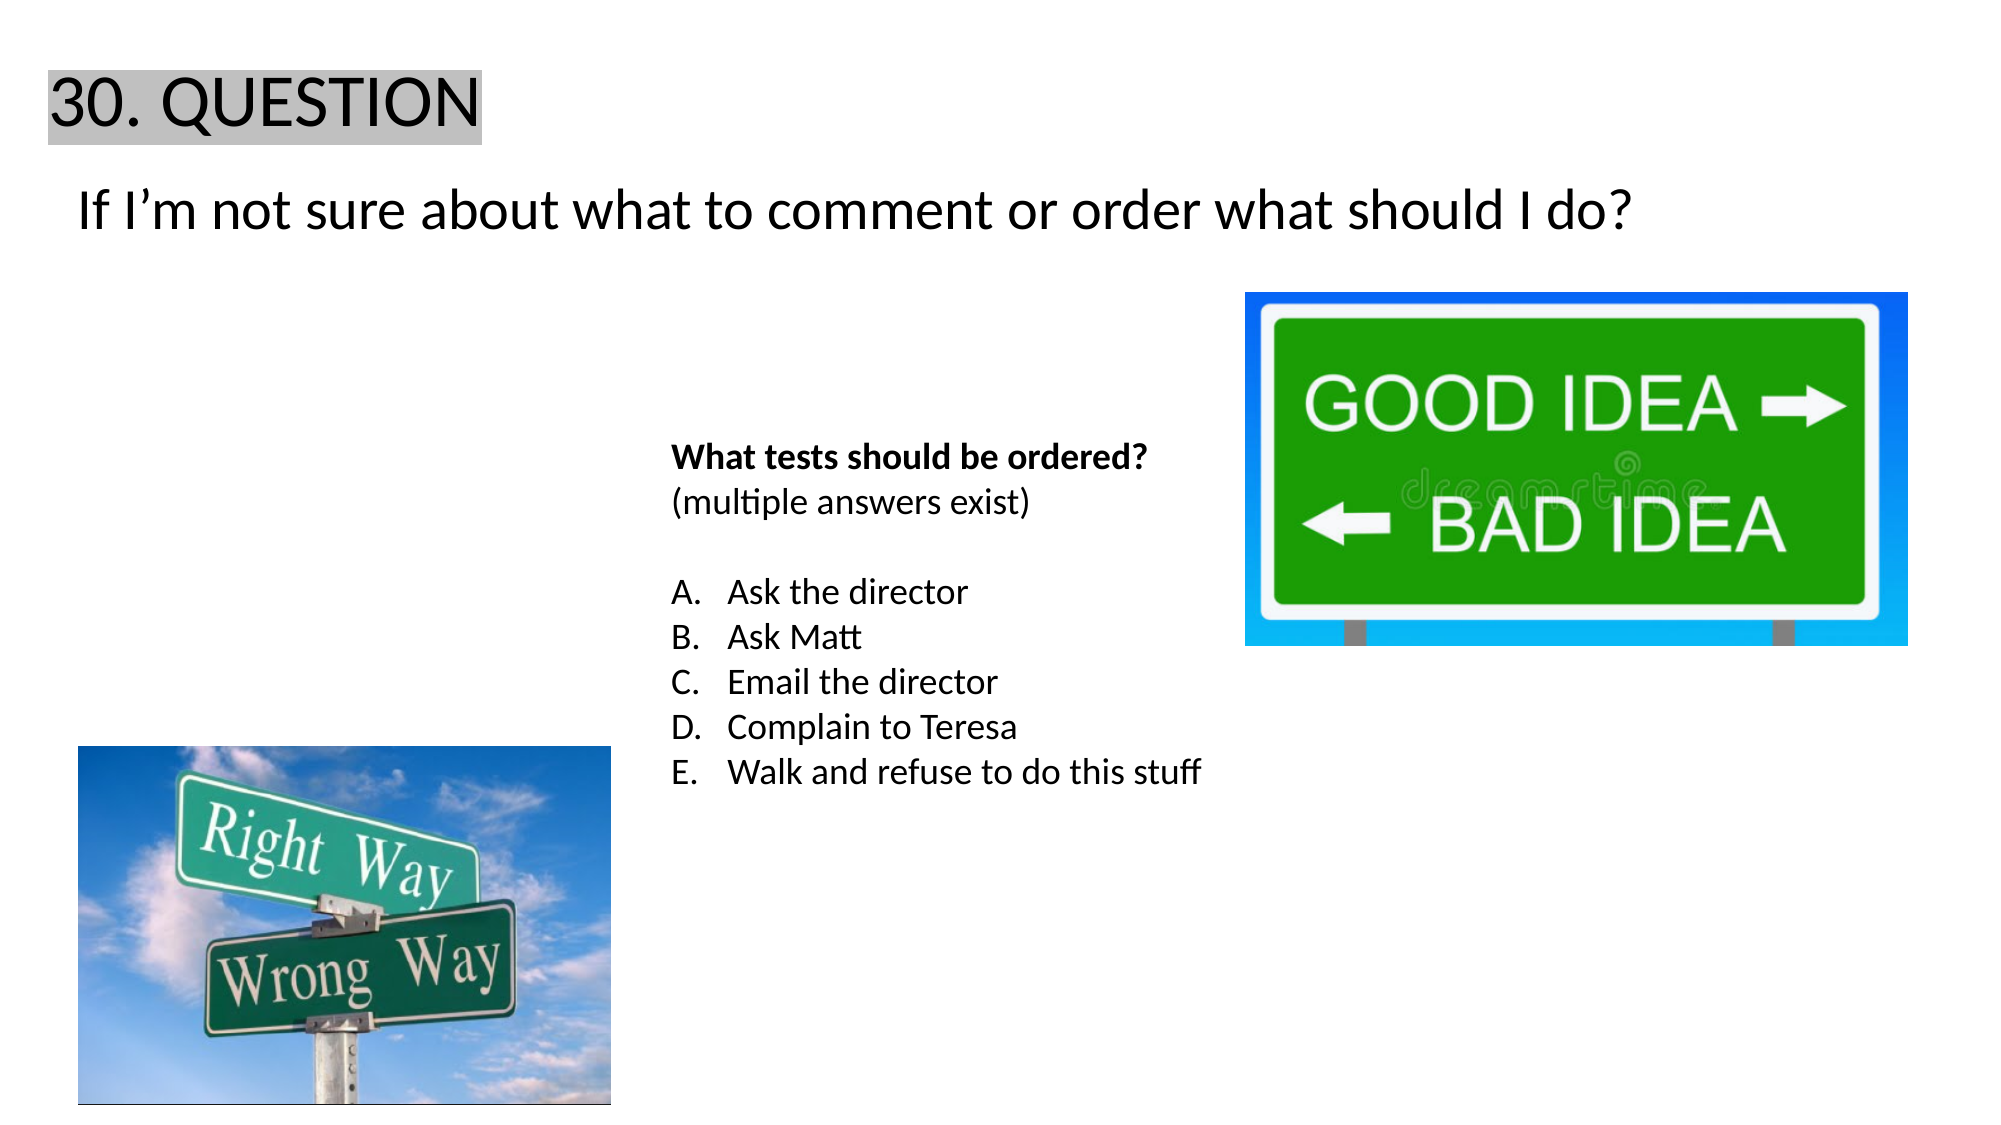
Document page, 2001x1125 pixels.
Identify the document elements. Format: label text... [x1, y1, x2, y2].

text_box 30. QUESTION [33, 43, 498, 149]
text_box If I’m not sure about what to comment or order what should I do? [63, 163, 1651, 249]
picture [1245, 292, 1908, 646]
text_box What tests should be ordered? (multiple answers exist) Ask the director Ask Matt Email the director Complain to Teresa Walk and refuse to do this stuff [656, 424, 1218, 800]
picture [78, 746, 611, 1106]
